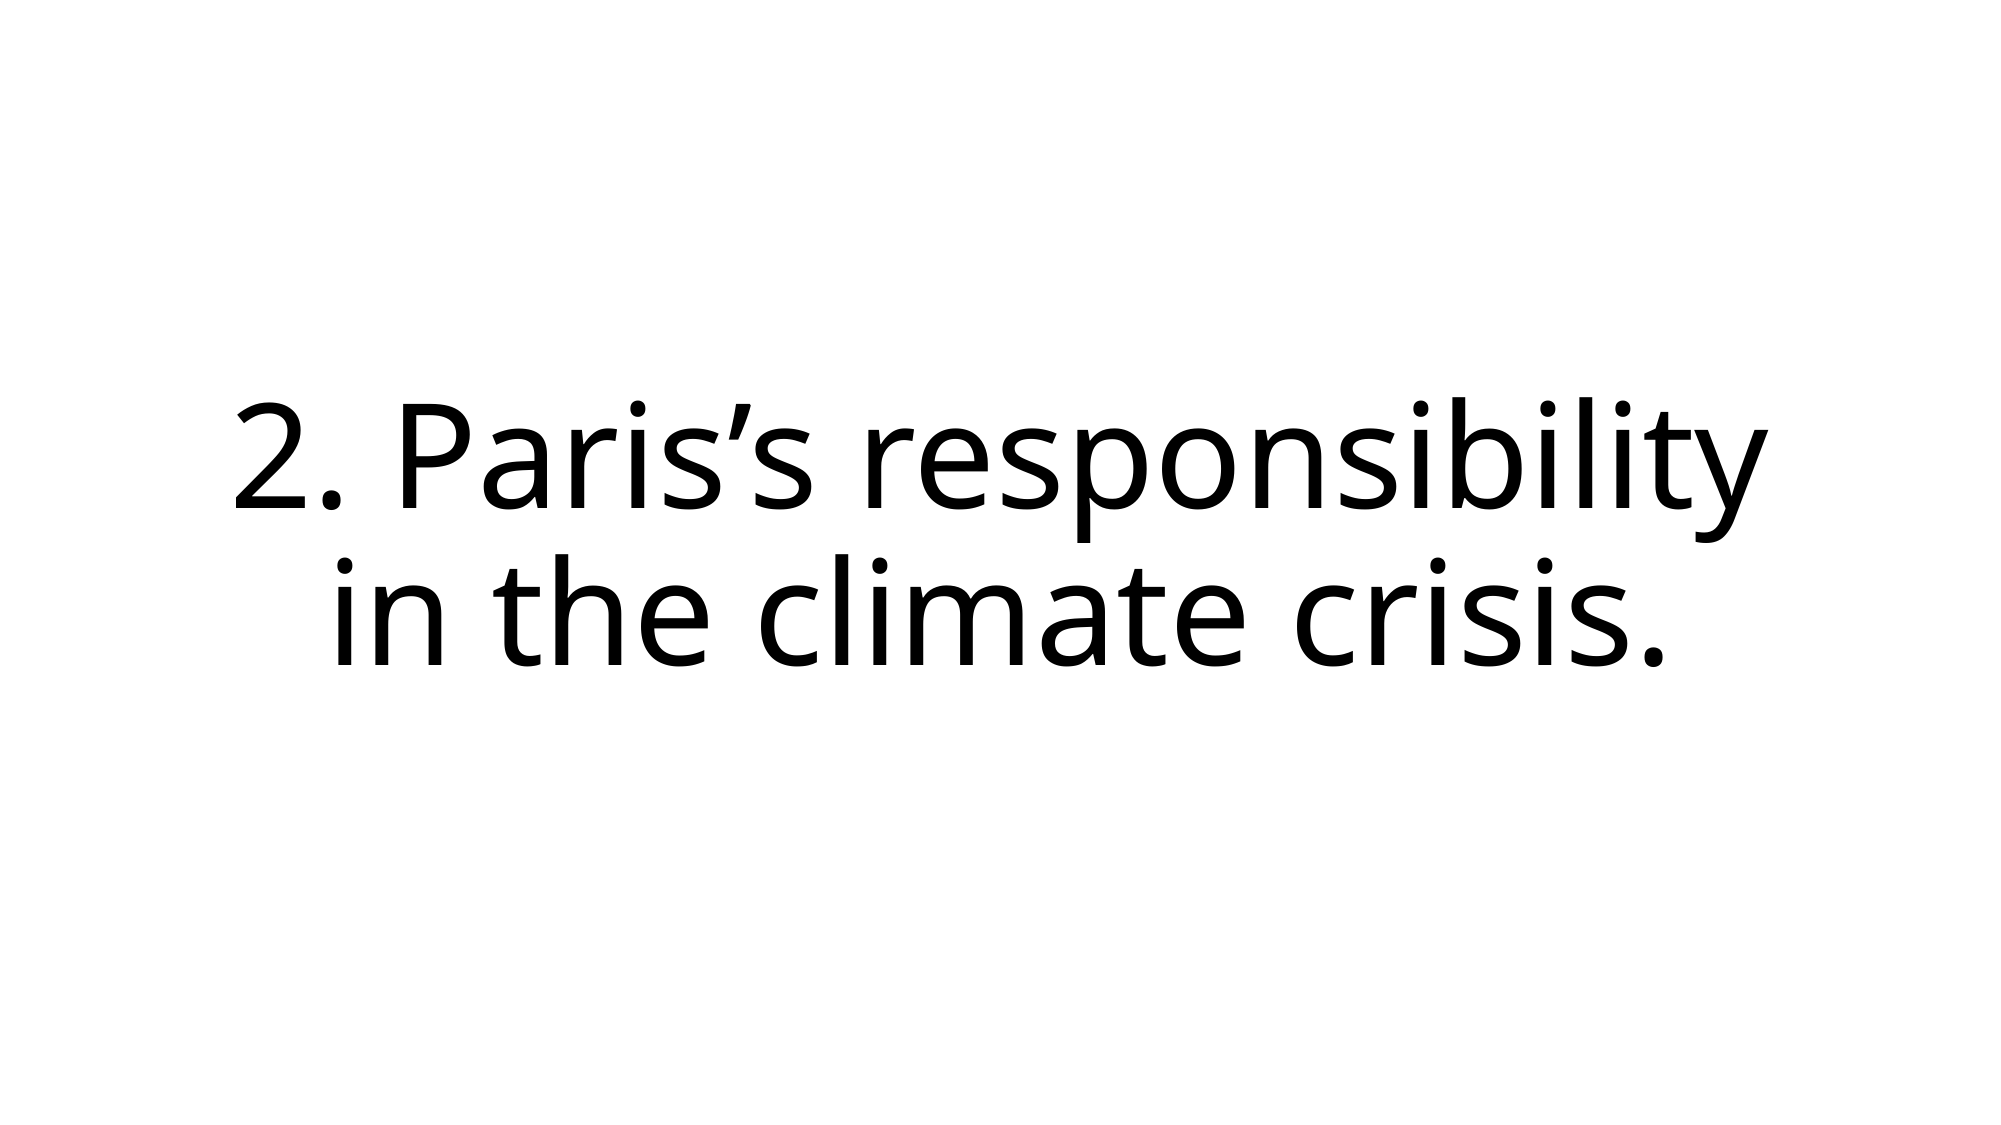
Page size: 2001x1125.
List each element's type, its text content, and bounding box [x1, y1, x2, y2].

text_box 2. Paris’s responsibility in the climate crisis. [137, 59, 1863, 1020]
